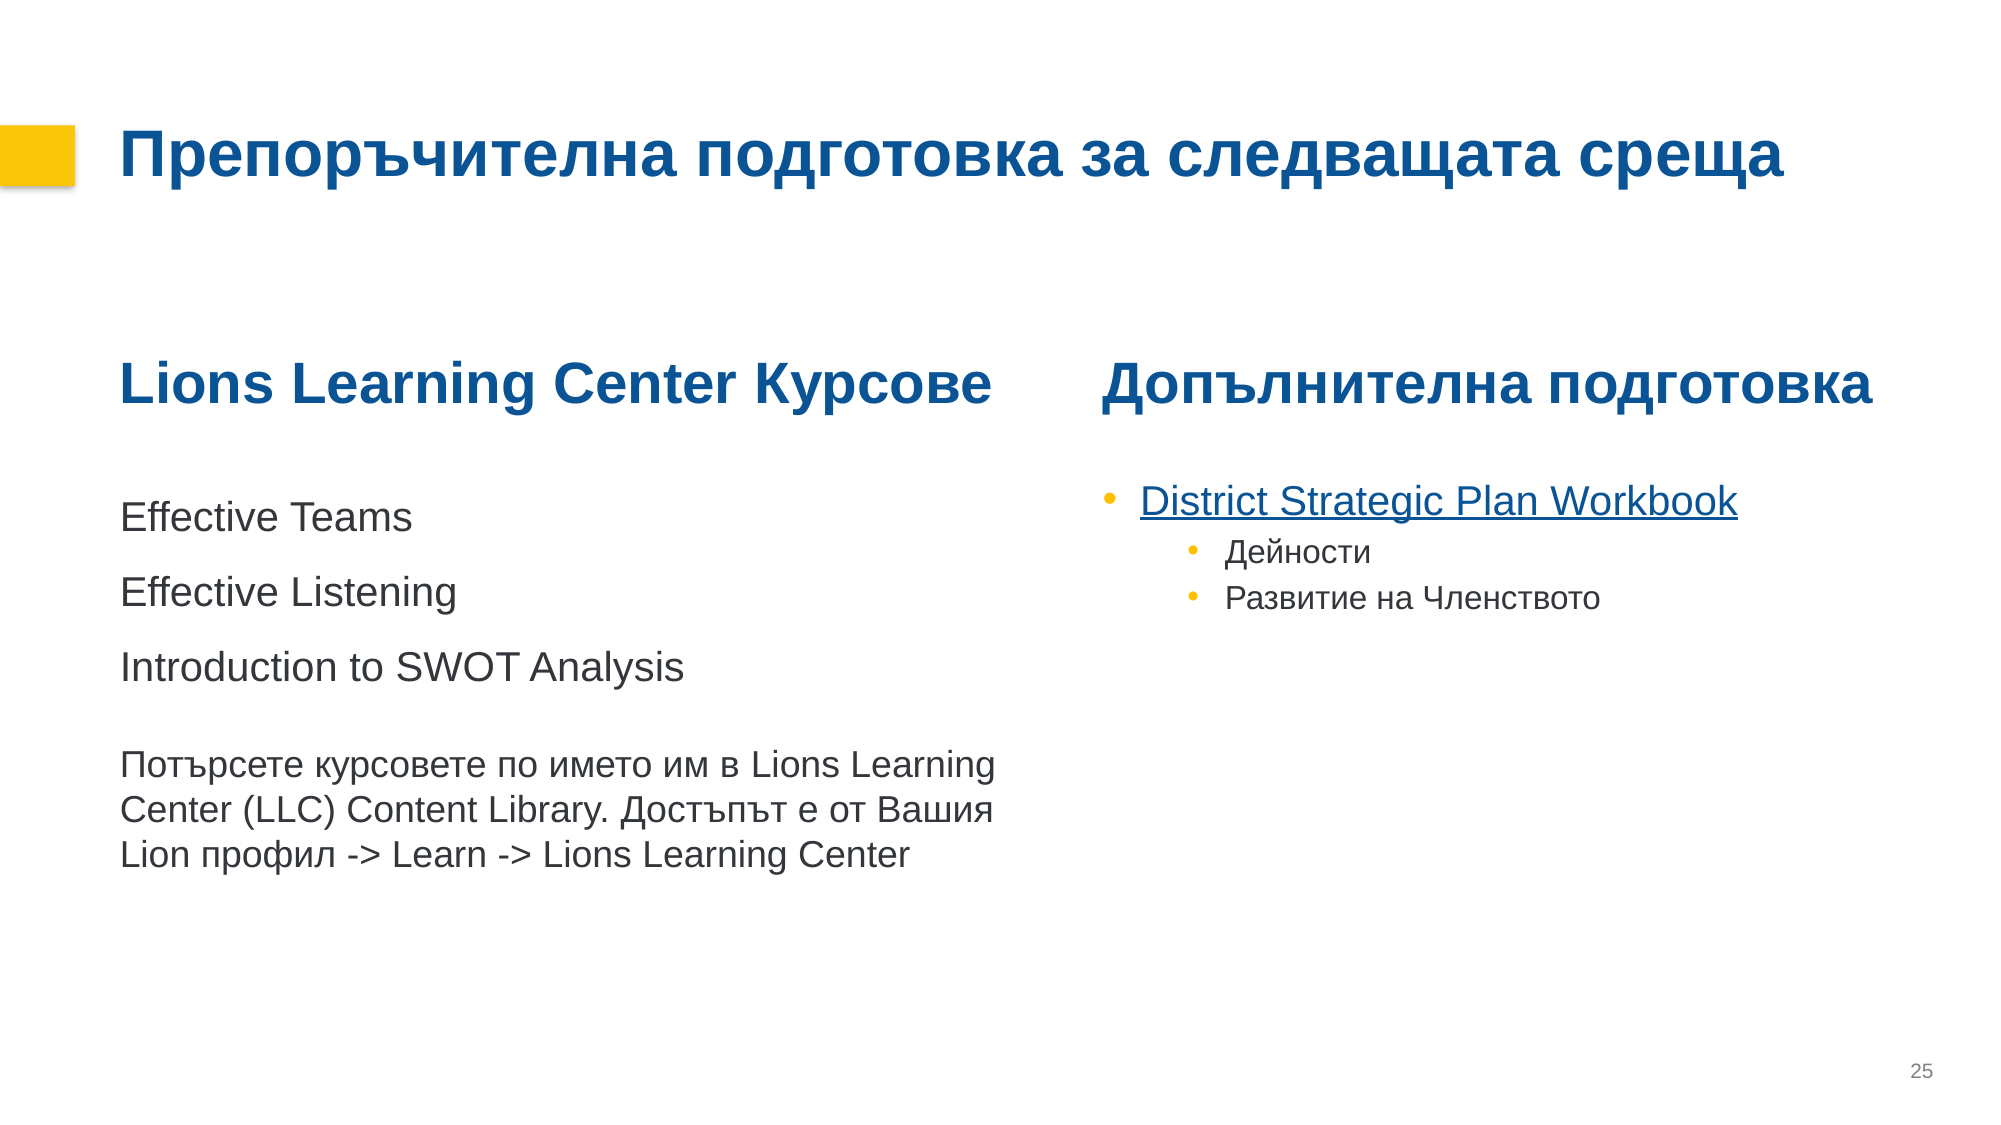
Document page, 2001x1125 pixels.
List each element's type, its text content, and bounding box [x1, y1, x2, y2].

list Lions Learning Center Курсове Effective Teams Effective Listening Introduction to SWOT Analysis Потърсете курсовете по името им в Lions Learning Center (LLC) Content Library. Достъпът е от Вашия Lion профил -> Learn -> Lions Learning Center [104, 337, 1063, 1088]
text_box [0, 125, 76, 187]
title Препоръчителна подготовка за следващата среща [104, 112, 2000, 200]
text_box Допълнителна подготовка District Strategic Plan Workbook Дейности Развитие на Членството [1087, 337, 1988, 1088]
